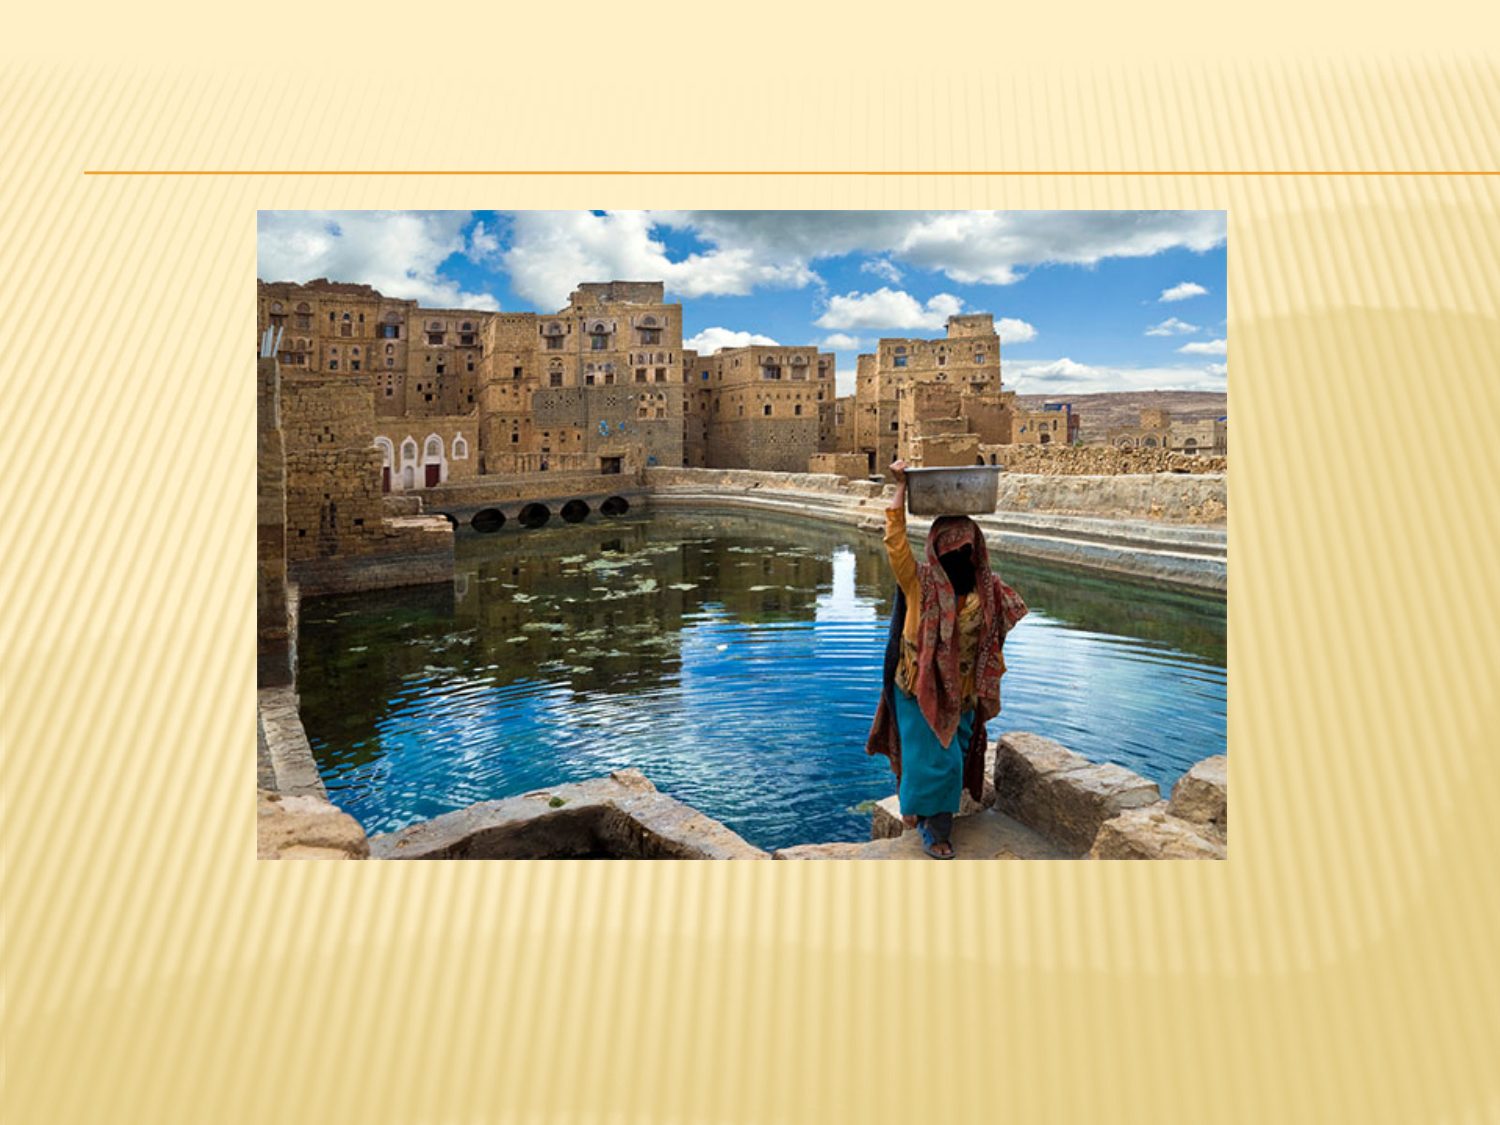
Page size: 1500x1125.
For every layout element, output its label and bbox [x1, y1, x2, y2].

list [257, 210, 1227, 860]
